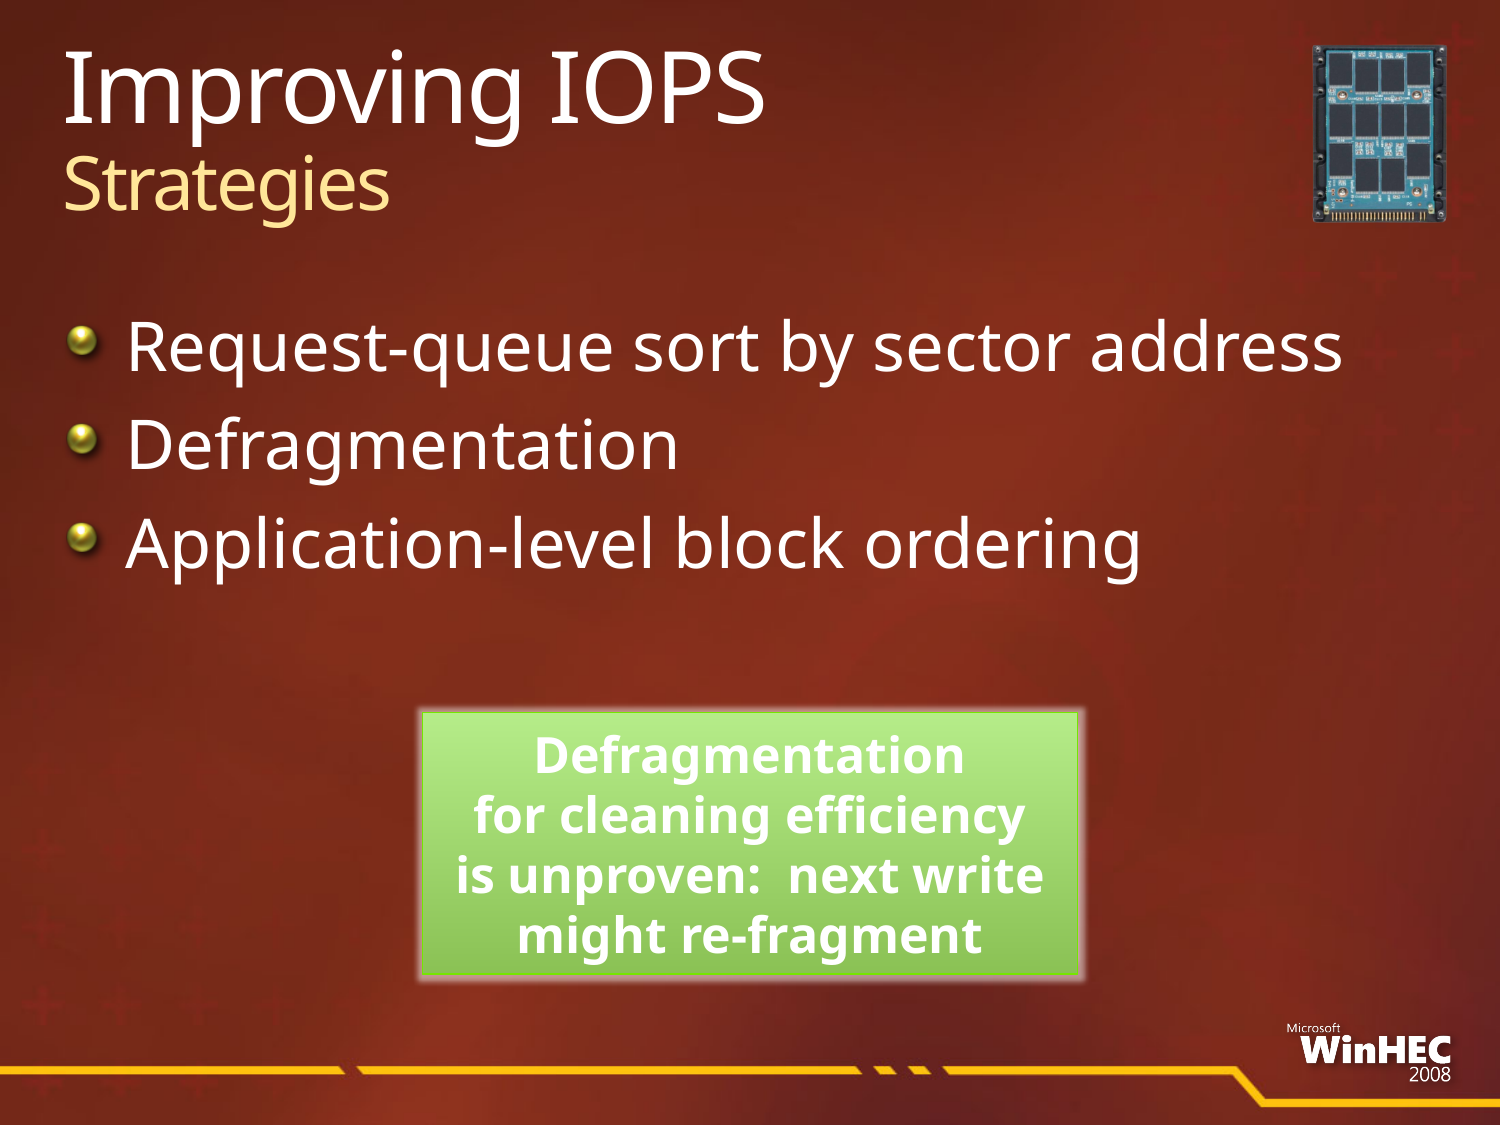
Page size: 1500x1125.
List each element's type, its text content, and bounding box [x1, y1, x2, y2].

picture [0, 0, 1500, 1125]
title Improving IOPS Strategies [62, 37, 1293, 229]
list Request-queue sort by sector address Defragmentation Application-level block ordering [62, 311, 1438, 701]
text_box Defragmentation for cleaning efficiency is unproven: next write might re-fragment [422, 712, 1078, 975]
